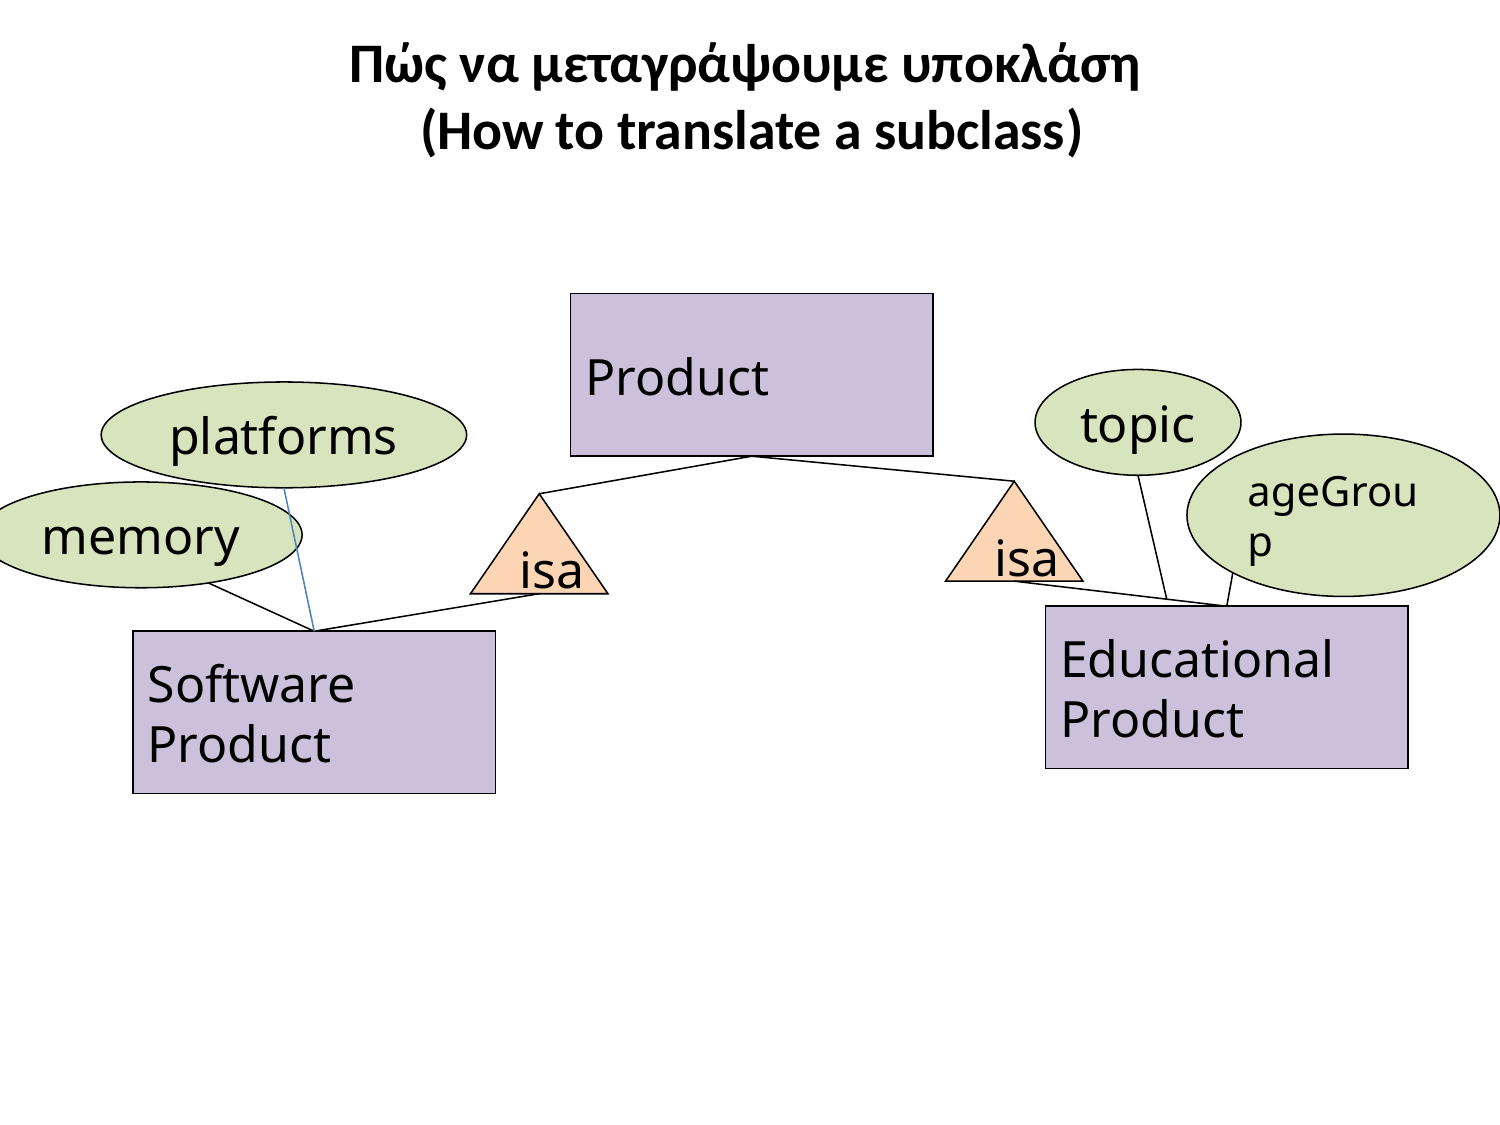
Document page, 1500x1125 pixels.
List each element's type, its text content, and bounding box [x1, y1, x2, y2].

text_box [1088, 520, 1217, 550]
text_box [232, 549, 284, 663]
text_box topic [1035, 369, 1241, 476]
text_box ageGroup [1186, 434, 1500, 597]
text_box isa [471, 499, 608, 594]
title Πώς να μεταγράψουμε υποκλάση (How to translate a subclass) [76, 19, 1427, 169]
text_box Software Product [132, 631, 496, 794]
text_box Educational Product [1045, 606, 1408, 769]
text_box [319, 593, 540, 632]
text_box platforms [101, 381, 467, 488]
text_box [1226, 512, 1233, 607]
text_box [283, 483, 315, 632]
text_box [539, 455, 752, 494]
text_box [751, 455, 1015, 482]
text_box isa [945, 485, 1082, 582]
text_box Product [570, 293, 933, 454]
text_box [1014, 581, 1221, 607]
text_box memory [0, 481, 278, 588]
